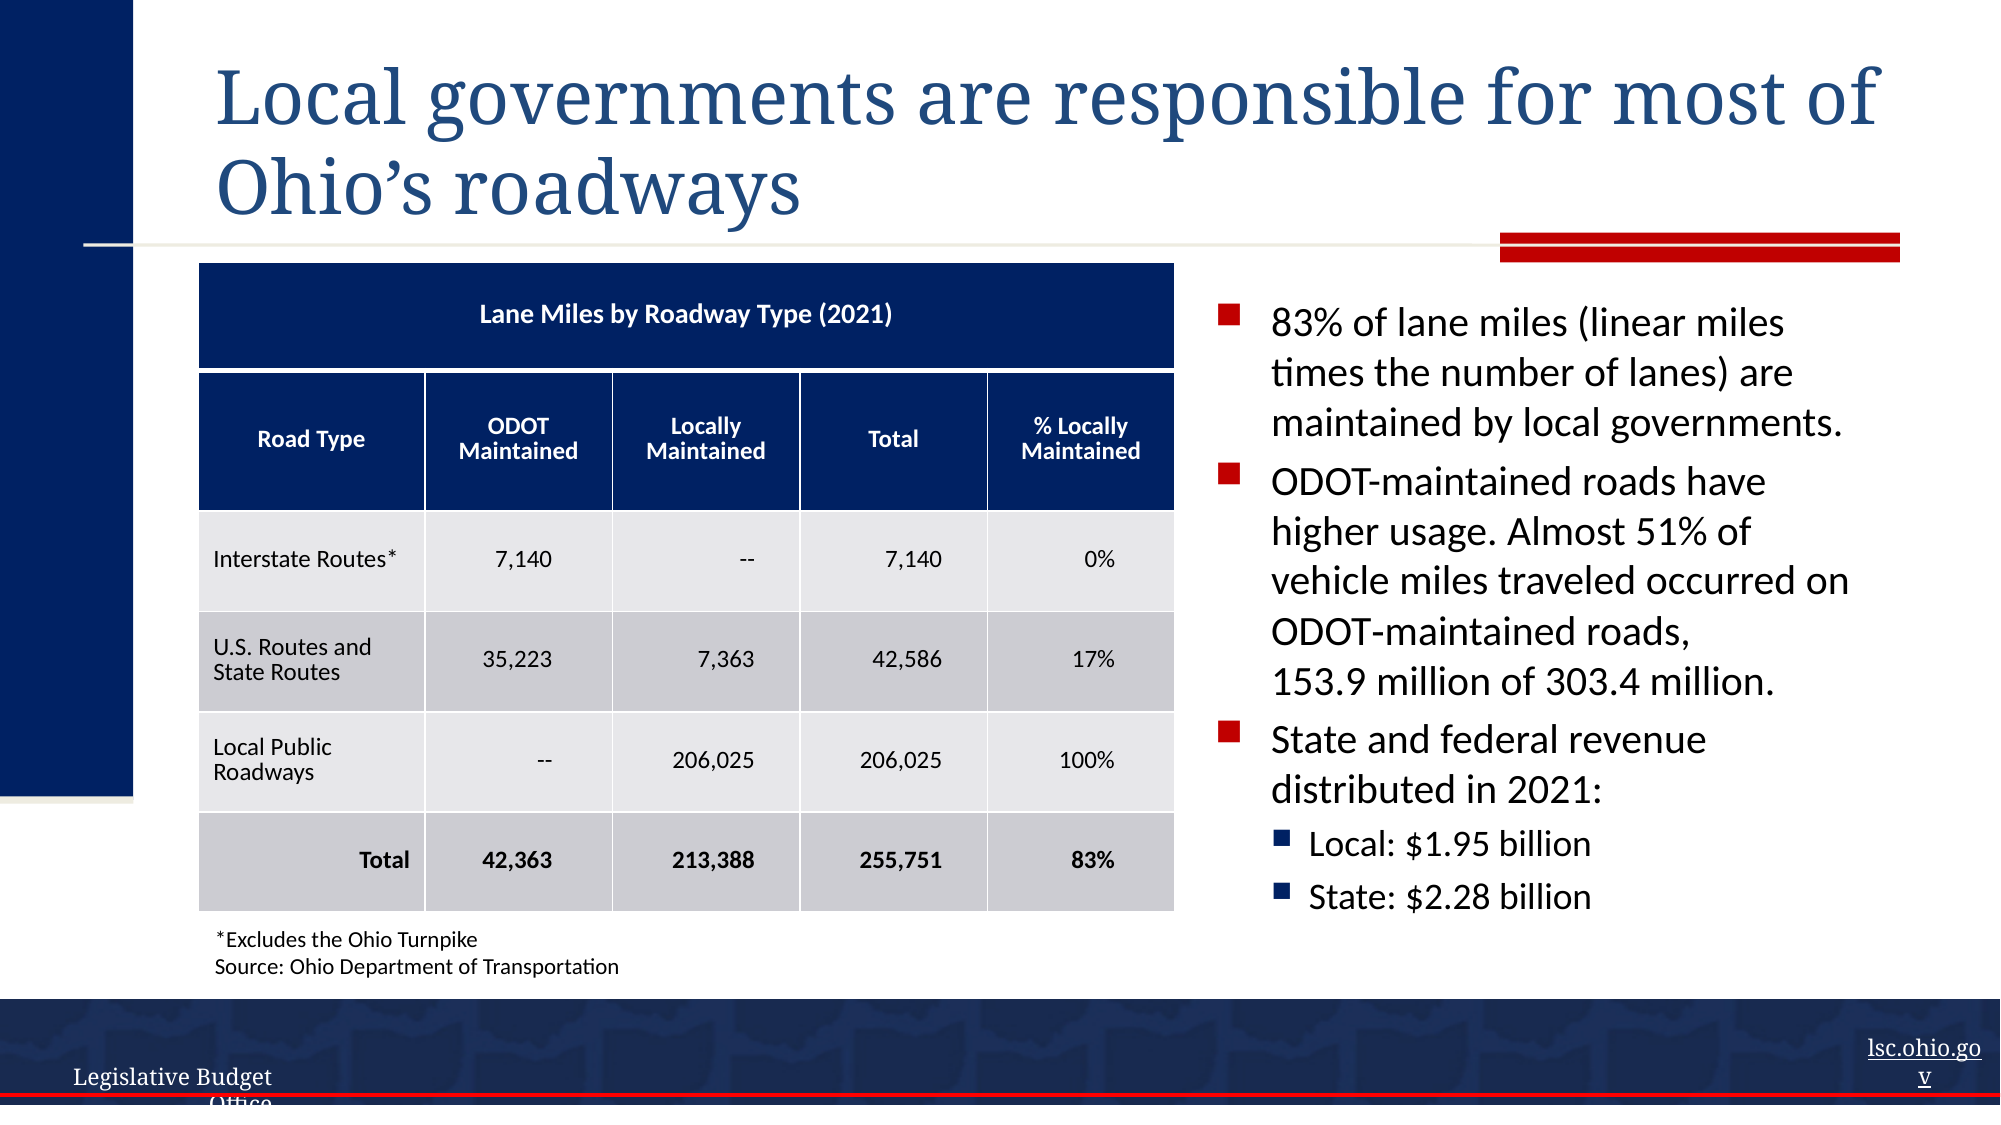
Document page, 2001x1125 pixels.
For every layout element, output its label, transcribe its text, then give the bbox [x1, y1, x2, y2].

picture [0, 999, 2000, 1093]
table_cell 206,025 [801, 713, 987, 811]
picture [222, 1097, 228, 1105]
table_cell 7,140 [801, 512, 987, 611]
table_cell 0% [988, 512, 1174, 611]
table_cell Local Public Roadways [199, 713, 424, 811]
table_cell 17% [988, 612, 1174, 711]
table_cell 100% [988, 713, 1174, 811]
table_cell 7,363 [613, 612, 799, 711]
text_box *Excludes the Ohio Turnpike Source: Ohio Department of Transportation [200, 916, 913, 987]
table_cell Interstate Routes* [199, 512, 424, 611]
table_cell -- [613, 512, 799, 611]
picture [0, 1097, 211, 1105]
table_cell 213,388 [613, 813, 799, 911]
table_cell Road Type [199, 373, 424, 510]
table_cell 42,586 [801, 612, 987, 711]
table_cell U.S. Routes and State Routes [199, 612, 424, 711]
table_cell -- [426, 713, 612, 811]
list 83% of lane miles (linear miles times the number of lanes) are maintained by local governments. ODOT-maintained roads have higher usage. Almost 51% of vehicle miles traveled occurred on ODOT‐maintained roads, 153.9 million of 303.4 million. State and federal revenue distributed in 2021: Local: $1.95 billion State: $2.28 billion [1200, 287, 1888, 988]
table_cell ODOT Maintained [426, 373, 612, 510]
table_cell Total [801, 373, 987, 510]
table_cell Locally Maintained [613, 373, 799, 510]
table_cell 83% [988, 813, 1174, 911]
table_cell % Locally Maintained [988, 373, 1174, 510]
table_cell 7,140 [426, 512, 612, 611]
title Local governments are responsible for most of Ohio’s roadways [200, 45, 1900, 234]
table_cell 255,751 [801, 813, 987, 911]
picture [212, 1097, 221, 1105]
table_cell 35,223 [426, 612, 612, 711]
picture [238, 1097, 2000, 1105]
table_cell Total [199, 813, 424, 911]
table_cell 206,025 [613, 713, 799, 811]
table_cell 42,363 [426, 813, 612, 911]
table_header Lane Miles by Roadway Type (2021) [199, 263, 1174, 368]
